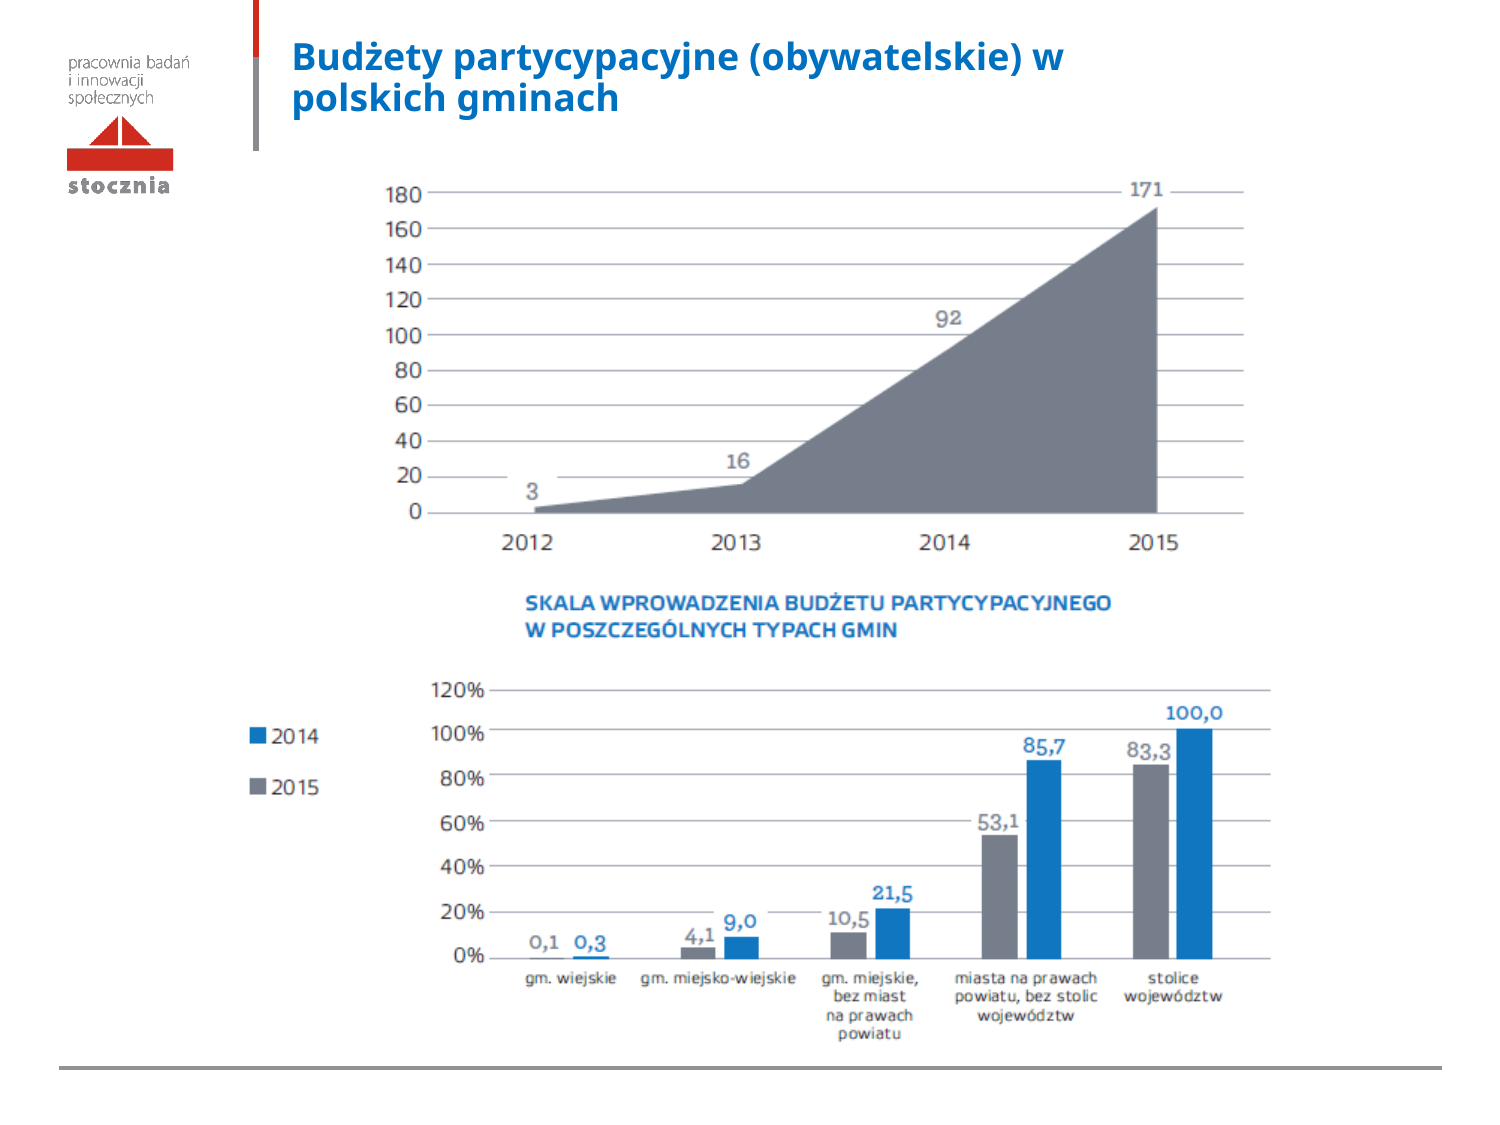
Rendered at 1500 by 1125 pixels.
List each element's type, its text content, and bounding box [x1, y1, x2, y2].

picture [14, 23, 224, 233]
list Budżety partycypacyjne (obywatelskie) w polskich gminach [276, 50, 1229, 108]
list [226, 580, 1280, 1057]
picture [226, 150, 1280, 580]
